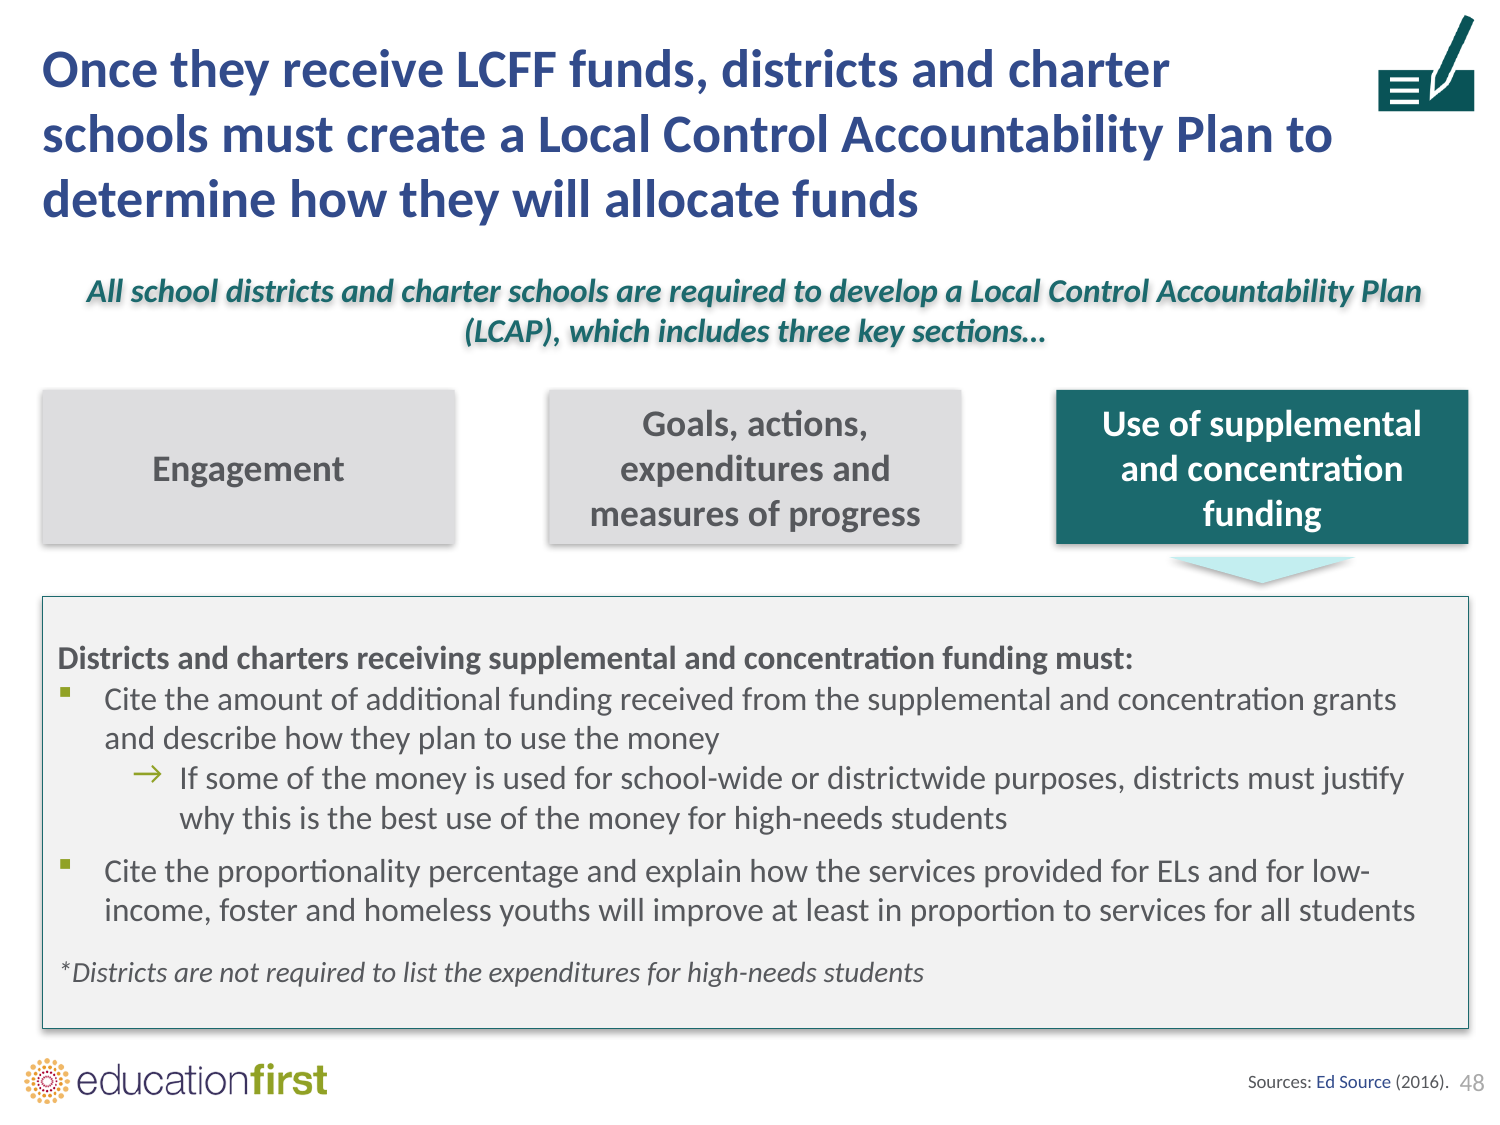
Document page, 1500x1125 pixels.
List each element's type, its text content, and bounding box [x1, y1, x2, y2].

text_box All school districts and charter schools are required to develop a Local Control Accountability Plan (LCAP), which includes three key sections… [42, 254, 1469, 365]
picture [1377, 14, 1475, 113]
text_box Engagement [42, 389, 455, 545]
text_box Sources: Ed Source (2016). [316, 1052, 1450, 1110]
text_box Goals, actions, expenditures and measures of progress [549, 389, 962, 545]
title Once they receive LCFF funds, districts and charter schools must create a Local Control Accountability Plan to determine how they will allocate funds [42, 33, 1338, 121]
text_box Use of supplemental and concentration funding [1055, 389, 1469, 545]
text_box Districts and charters receiving supplemental and concentration funding must: Cite the amount of additional funding received from the supplemental and concentration grants and describe how they plan to use the money If some of the money is used for school-wide or districtwide purposes, districts must justify why this is the best use of the money for high-needs students Cite the proportionality percentage and explain how the services provided for ELs and for low-income, foster and homeless youths will improve at least in proportion to services for all students *Districts are not required to list the expenditures for high-needs students [42, 596, 1469, 1029]
picture [24, 1058, 316, 1104]
text_box [1168, 556, 1357, 584]
slide_number 48 [1450, 1058, 1500, 1104]
